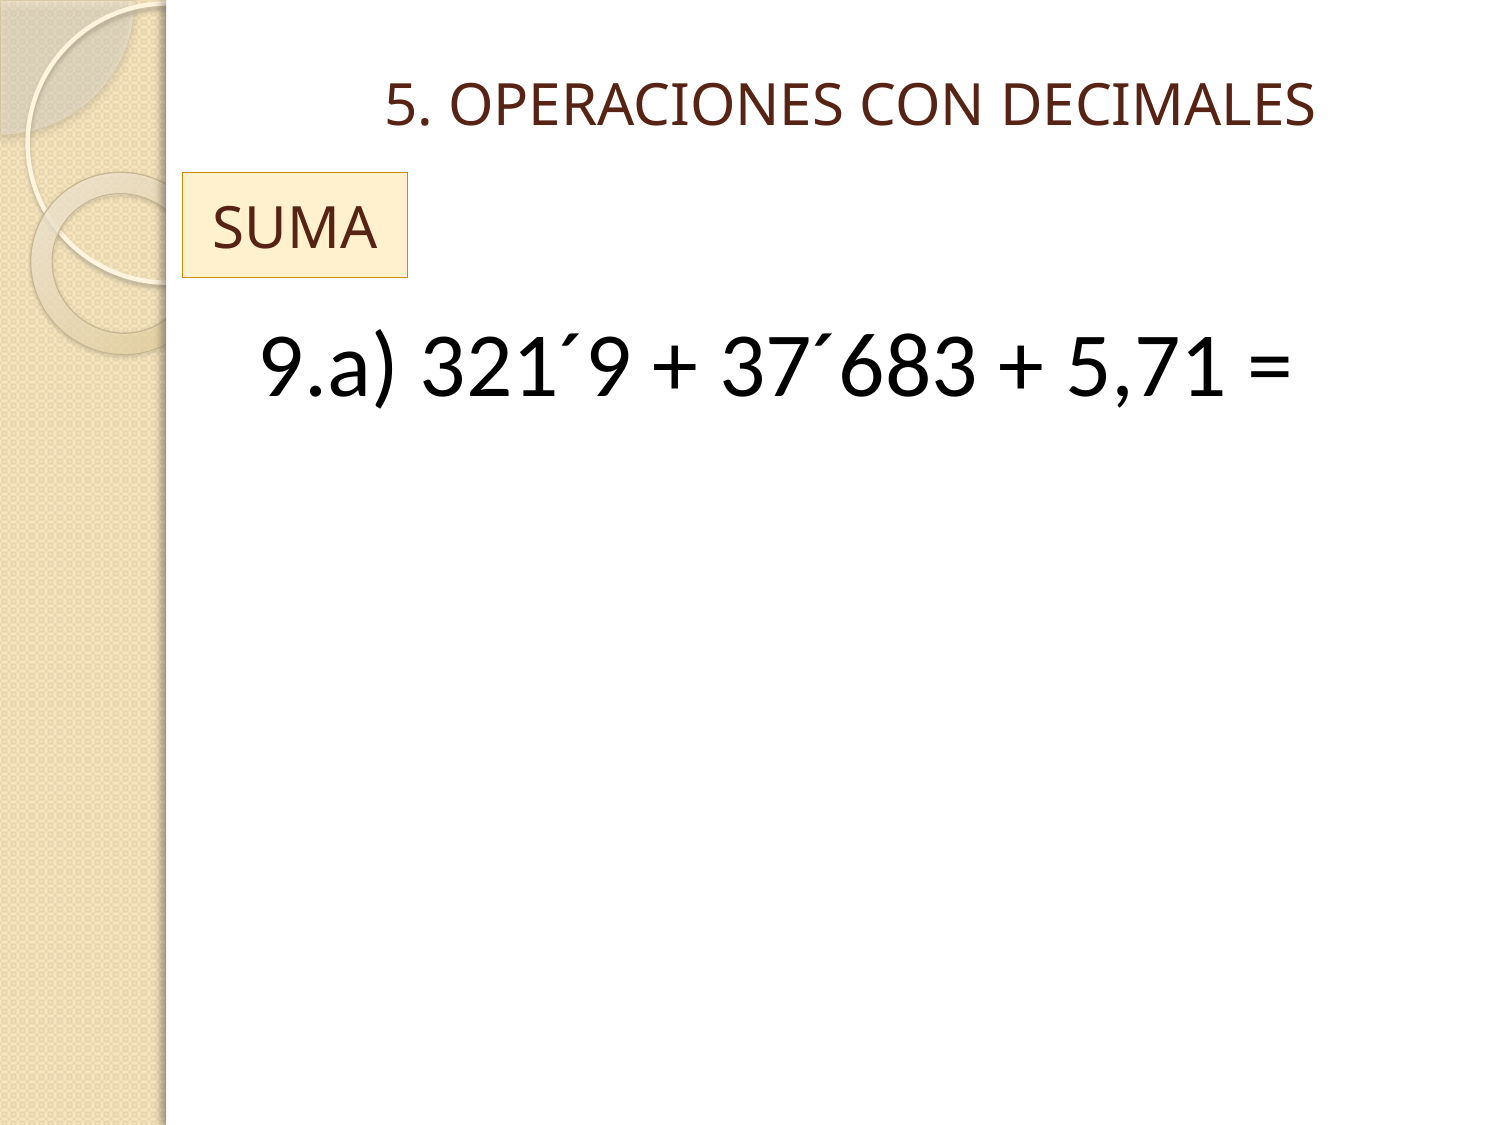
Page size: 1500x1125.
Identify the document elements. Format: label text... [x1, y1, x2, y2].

text_box SUMA [182, 172, 408, 278]
text_box 5. OPERACIONES CON DECIMALES [235, 8, 1466, 197]
text_box 9.a) 321´9 + 37´683 + 5,71 = [243, 297, 1311, 422]
